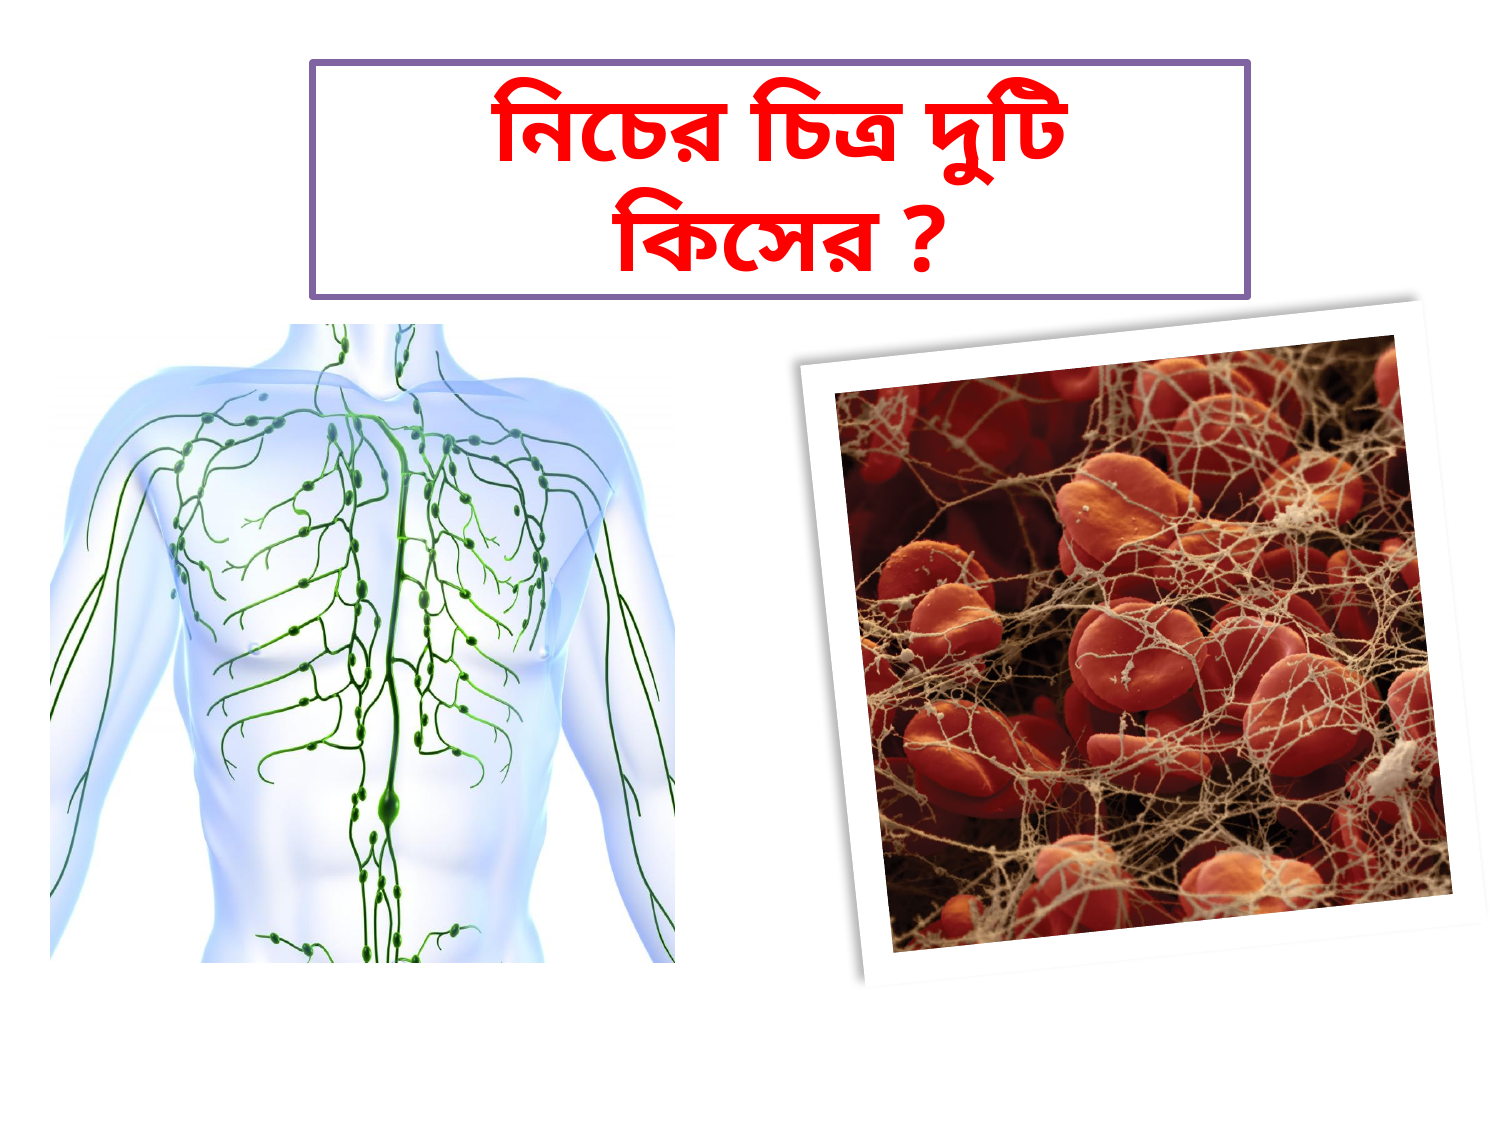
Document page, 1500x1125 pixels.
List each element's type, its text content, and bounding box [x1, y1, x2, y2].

picture [49, 324, 676, 963]
picture [835, 335, 1452, 952]
text_box নিচের চিত্র দুটি কিসের ? [310, 60, 1250, 299]
